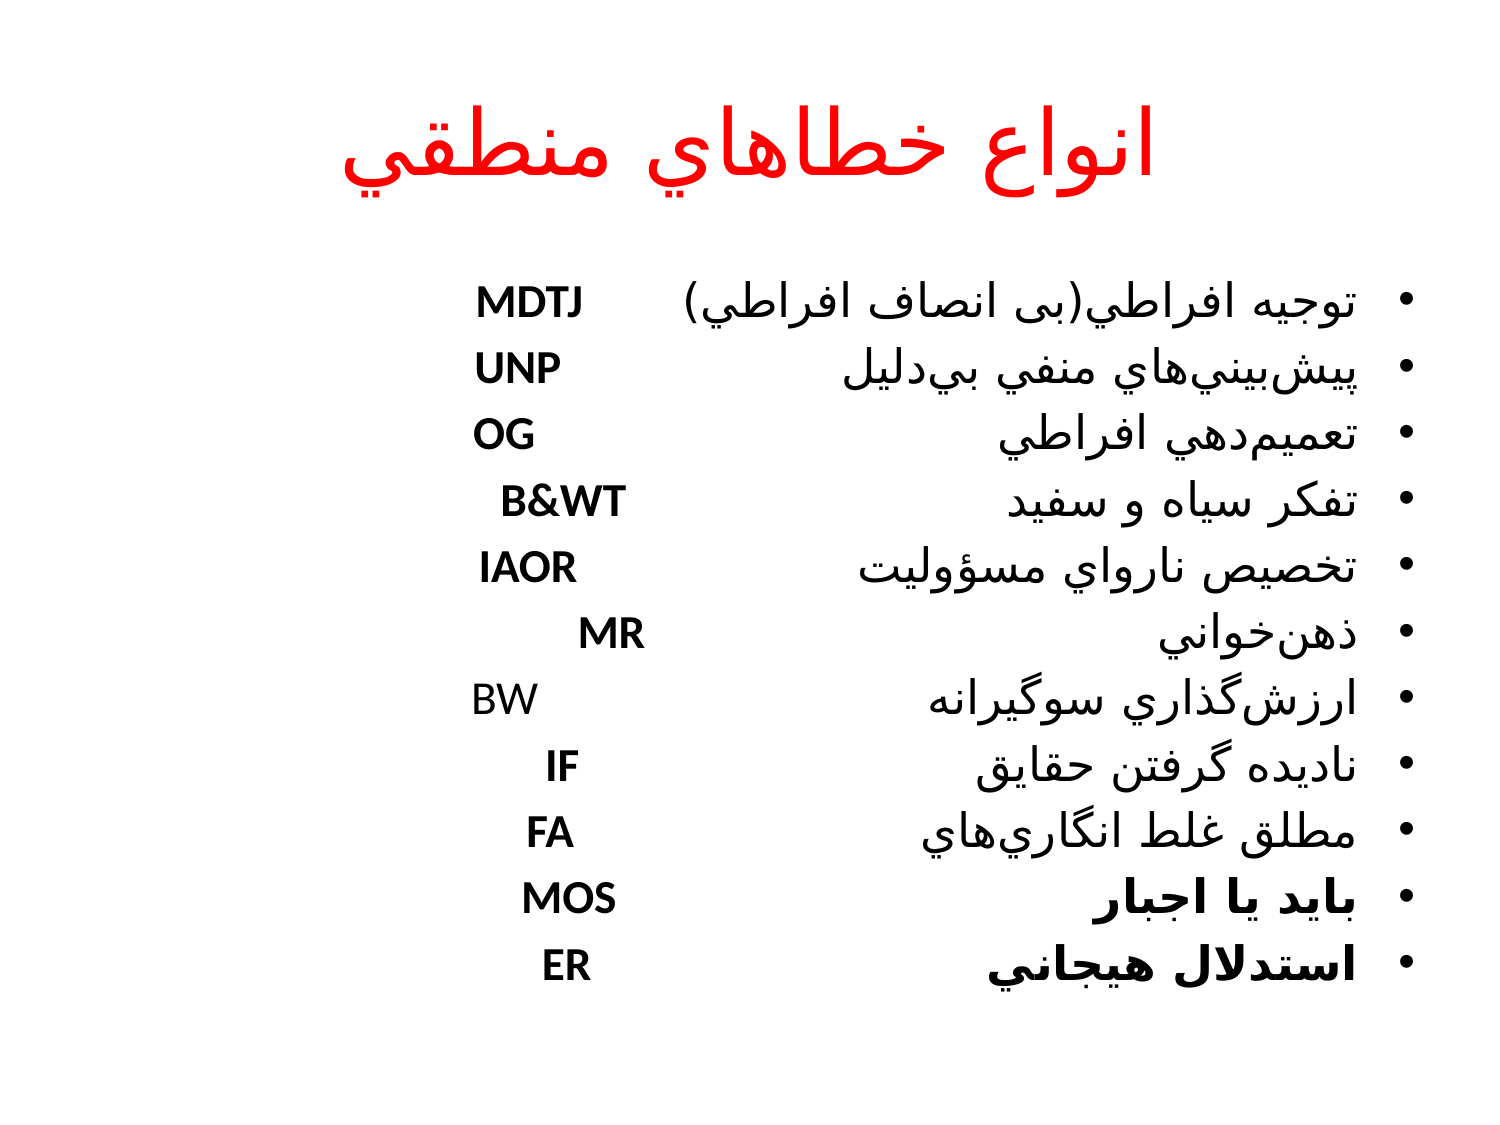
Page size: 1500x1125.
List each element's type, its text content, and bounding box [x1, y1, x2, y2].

list توجيه افراطي(بی انصاف افراطي) MDTJ پيش‌بيني‌هاي منفي بي‌دليل UNP تعميم‌دهي افراطي OG تفکر سياه و سفيد B&WT تخصيص نارواي مسؤوليت IAOR ذهن‌خواني MR ارزش‌گذاري سوگيرانه BW ناديده گرفتن حقايق IF مطلق غلط ‌انگاري‌هاي FA بايد يا اجبار MOS استدلال هيجاني ER [75, 262, 1425, 1005]
title انواع خطاهاي منطقي [75, 45, 1425, 233]
